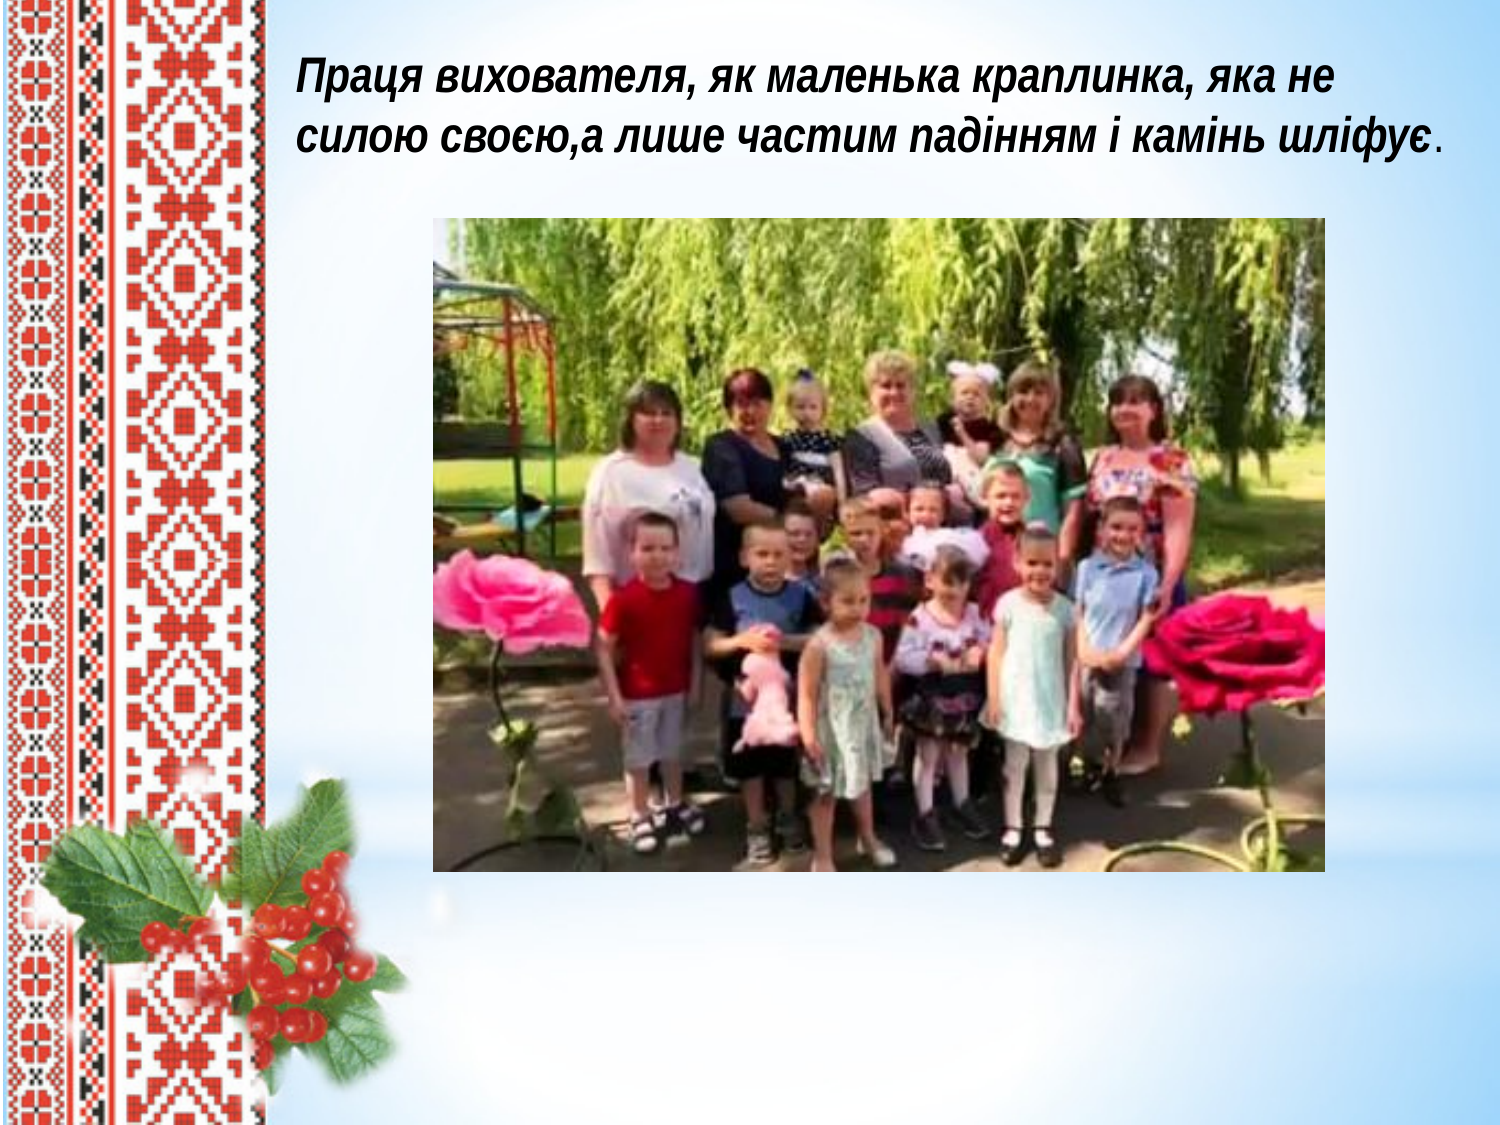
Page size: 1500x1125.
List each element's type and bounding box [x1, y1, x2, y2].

picture [433, 218, 1325, 873]
list [3, 0, 1500, 1125]
